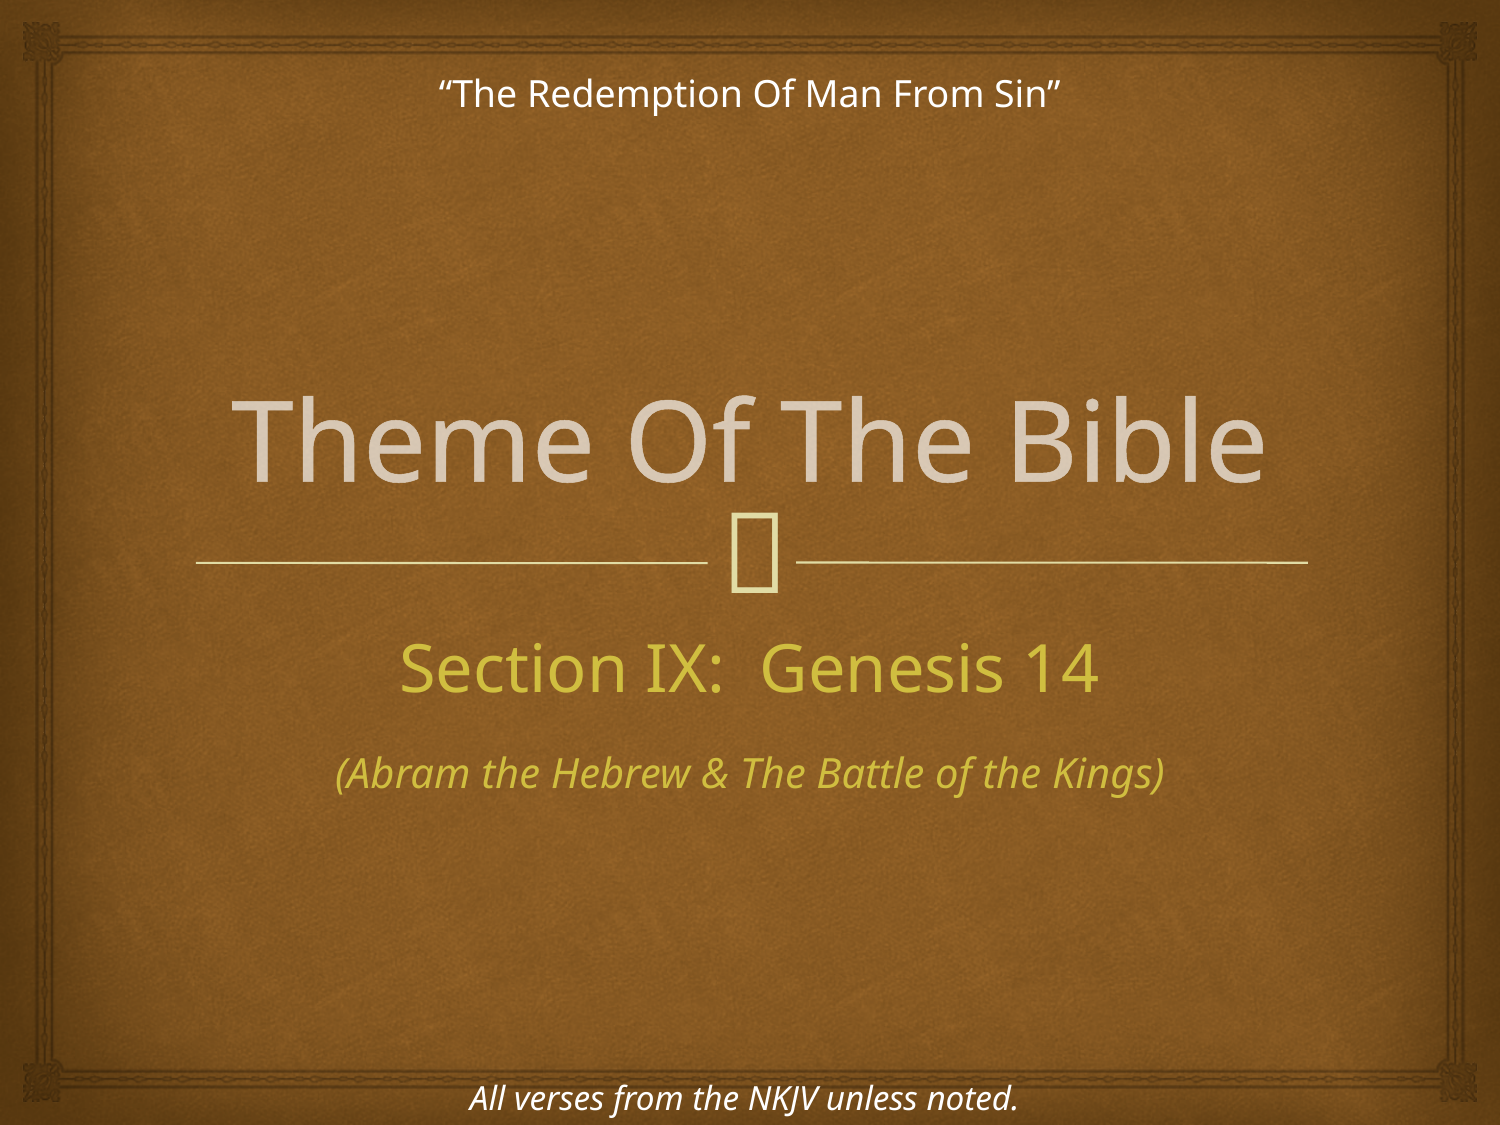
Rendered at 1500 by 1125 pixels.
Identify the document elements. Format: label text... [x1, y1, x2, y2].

subtitle Section IX: Genesis 14 [225, 618, 1275, 906]
text_box All verses from the NKJV unless noted. [455, 1069, 1036, 1125]
text_box (Abram the Hebrew & The Battle of the Kings) [320, 739, 1180, 805]
title Theme Of The Bible [194, 227, 1306, 512]
text_box “The Redemption Of Man From Sin” [423, 62, 1076, 123]
picture [0, 0, 1500, 1125]
